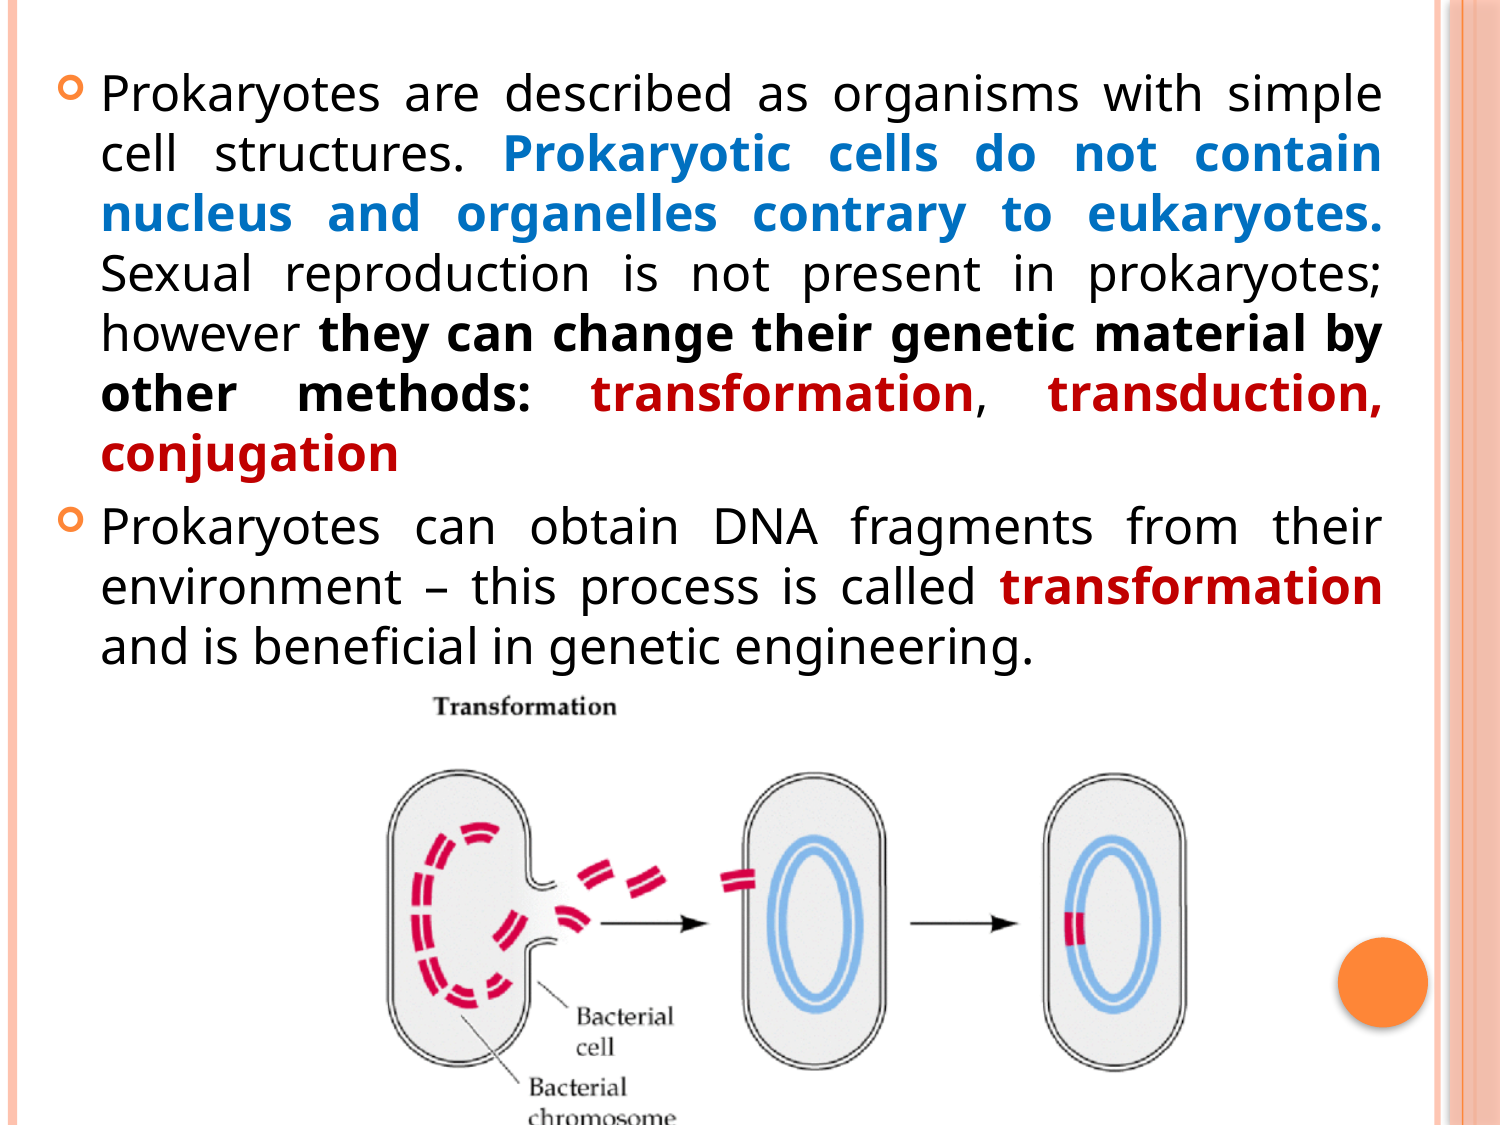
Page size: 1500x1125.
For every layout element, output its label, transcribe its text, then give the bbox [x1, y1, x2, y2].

picture [371, 680, 1199, 1125]
text_box Prokaryotes are described as organisms with simple cell structures. Prokaryotic cells do not contain nucleus and organelles contrary to eukaryotes. Sexual reproduction is not present in prokaryotes; however they can change their genetic material by other methods: transformation, transduction, conjugation Prokaryotes can obtain DNA fragments from their environment – this process is called transformation and is beneficial in genetic engineering. [40, 54, 1399, 854]
